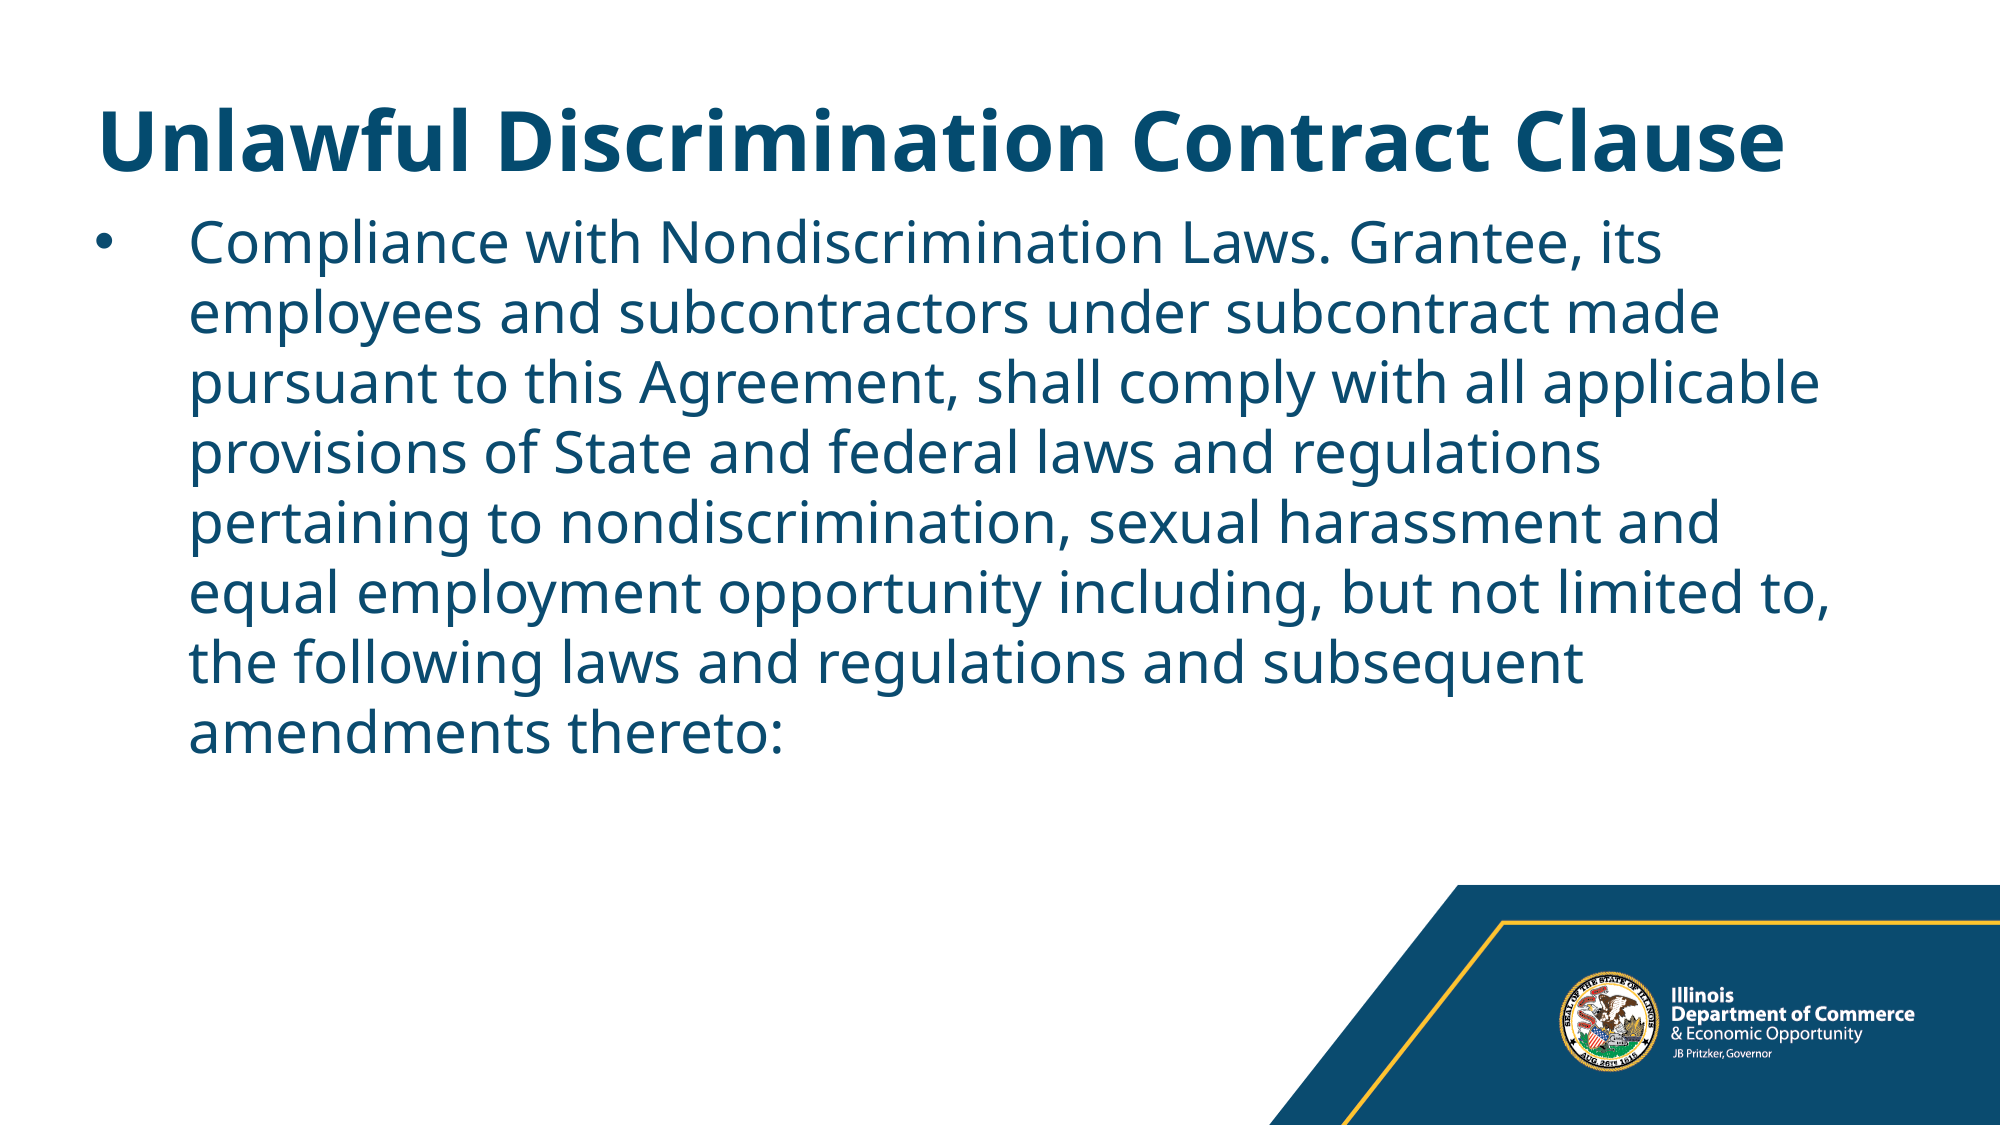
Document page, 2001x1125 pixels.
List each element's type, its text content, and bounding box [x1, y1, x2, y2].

title Unlawful Discrimination Contract Clause [80, 91, 1806, 198]
text_box Compliance with Nondiscrimination Laws. Grantee, its employees and subcontractors under subcontract made pursuant to this Agreement, shall comply with all applicable provisions of State and federal laws and regulations pertaining to nondiscrimination, sexual harassment and equal employment opportunity including, but not limited to, the following laws and regulations and subsequent amendments thereto: [80, 198, 1893, 773]
picture [0, 0, 2000, 1125]
